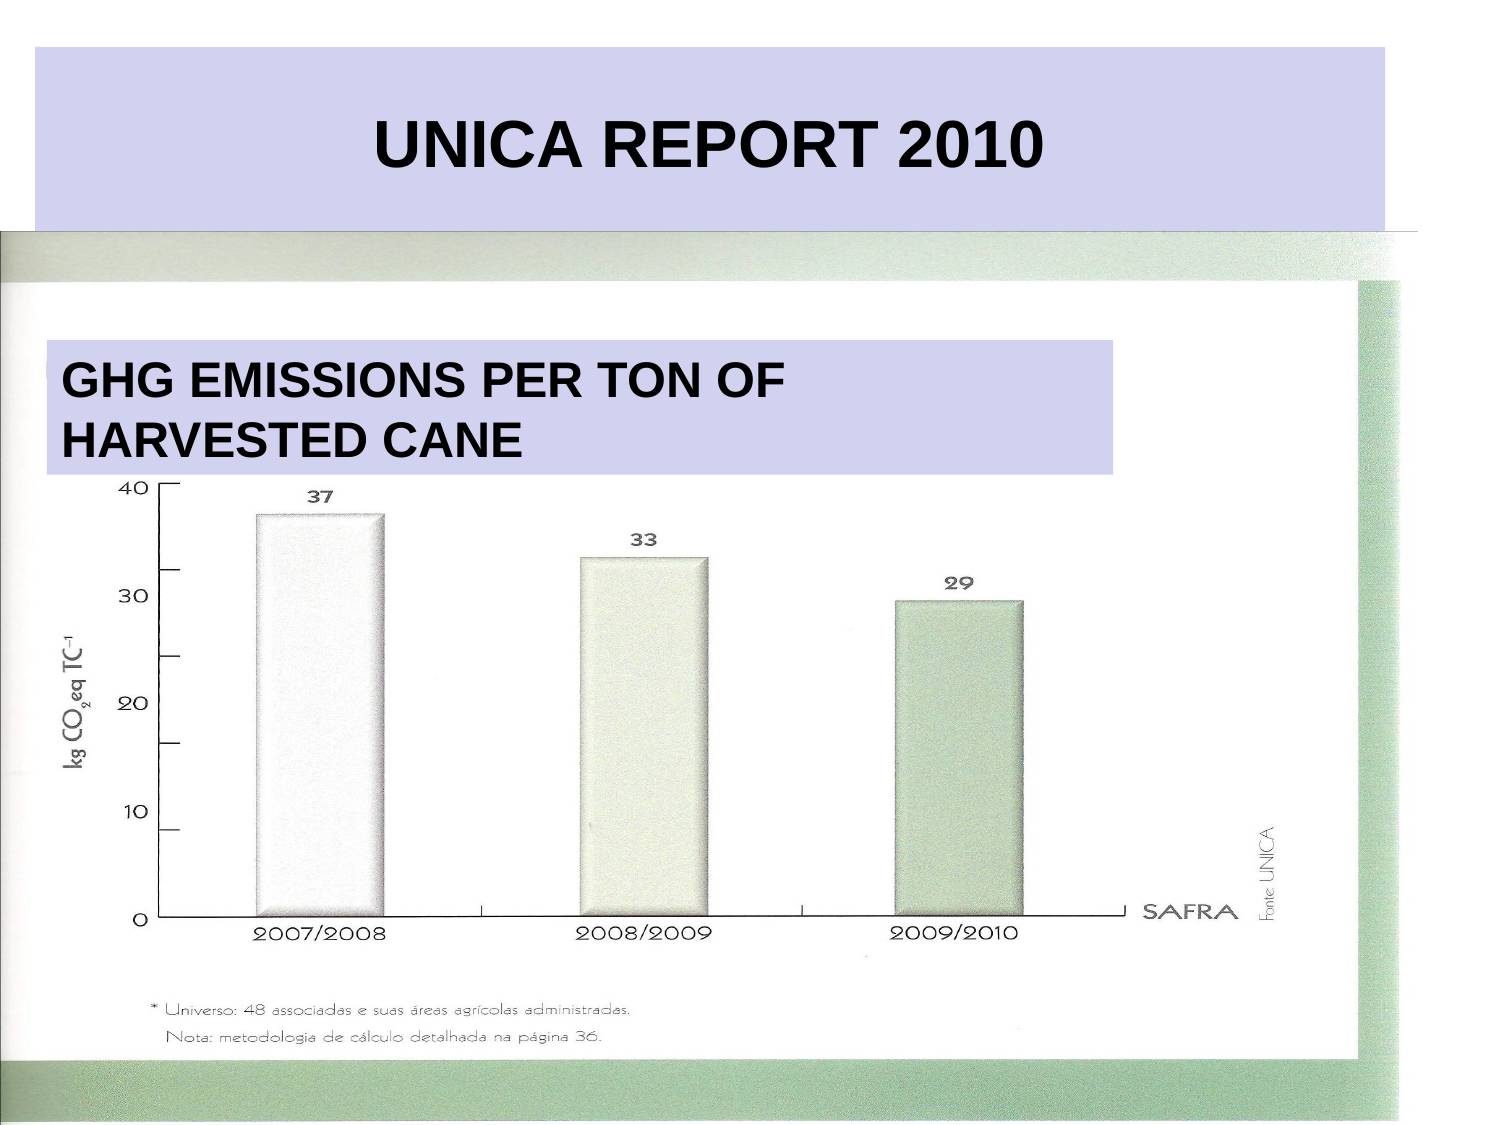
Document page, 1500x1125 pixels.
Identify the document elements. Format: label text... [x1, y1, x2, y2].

title UNICA REPORT 2010 [34, 46, 1386, 230]
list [0, 231, 1419, 1125]
